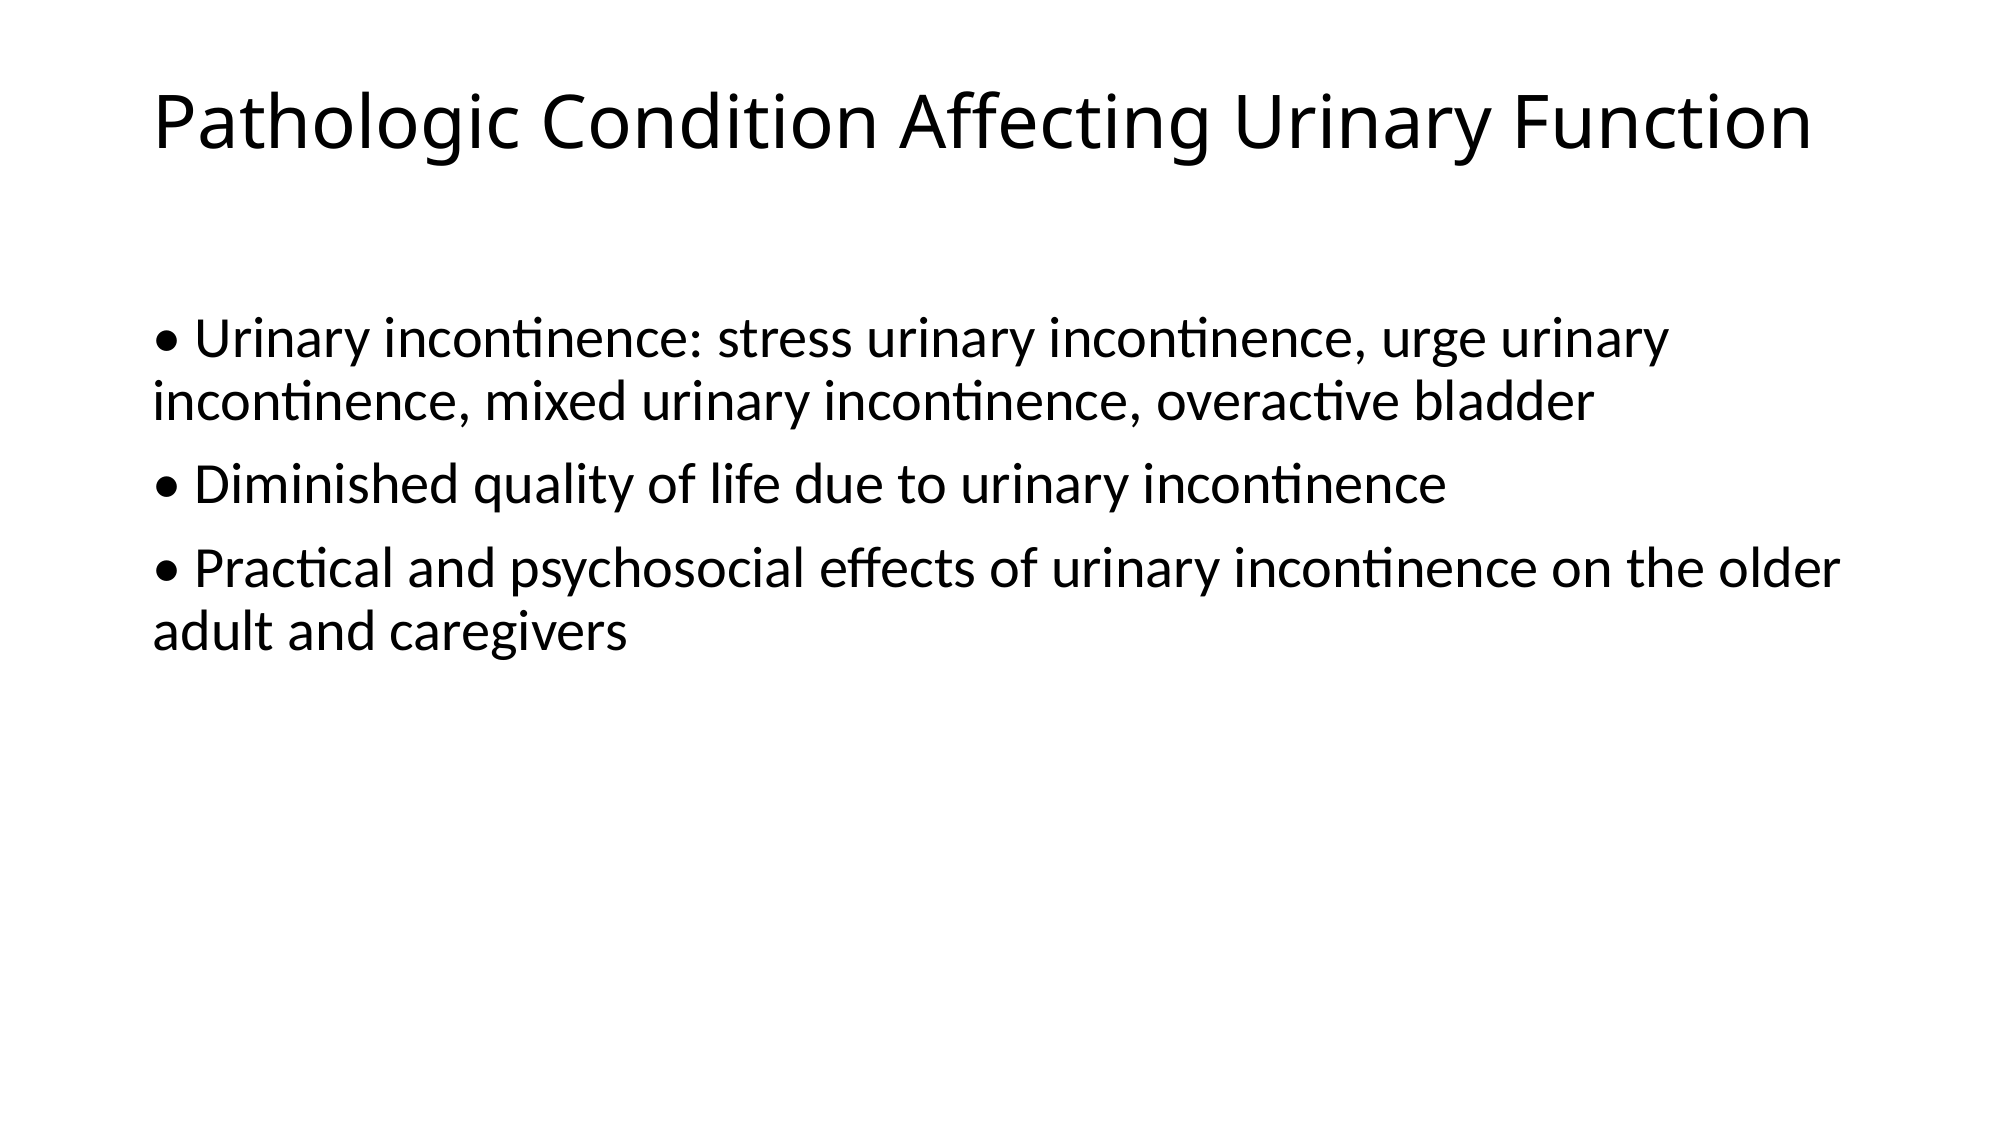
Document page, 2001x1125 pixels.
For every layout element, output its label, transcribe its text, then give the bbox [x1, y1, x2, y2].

list • Urinary incontinence: stress urinary incontinence, urge urinary incontinence, mixed urinary incontinence, overactive bladder • Diminished quality of life due to urinary incontinence • Practical and psychosocial effects of urinary incontinence on the older adult and caregivers [137, 299, 1863, 1014]
title Pathologic Condition Affecting Urinary Function [137, 59, 1863, 278]
